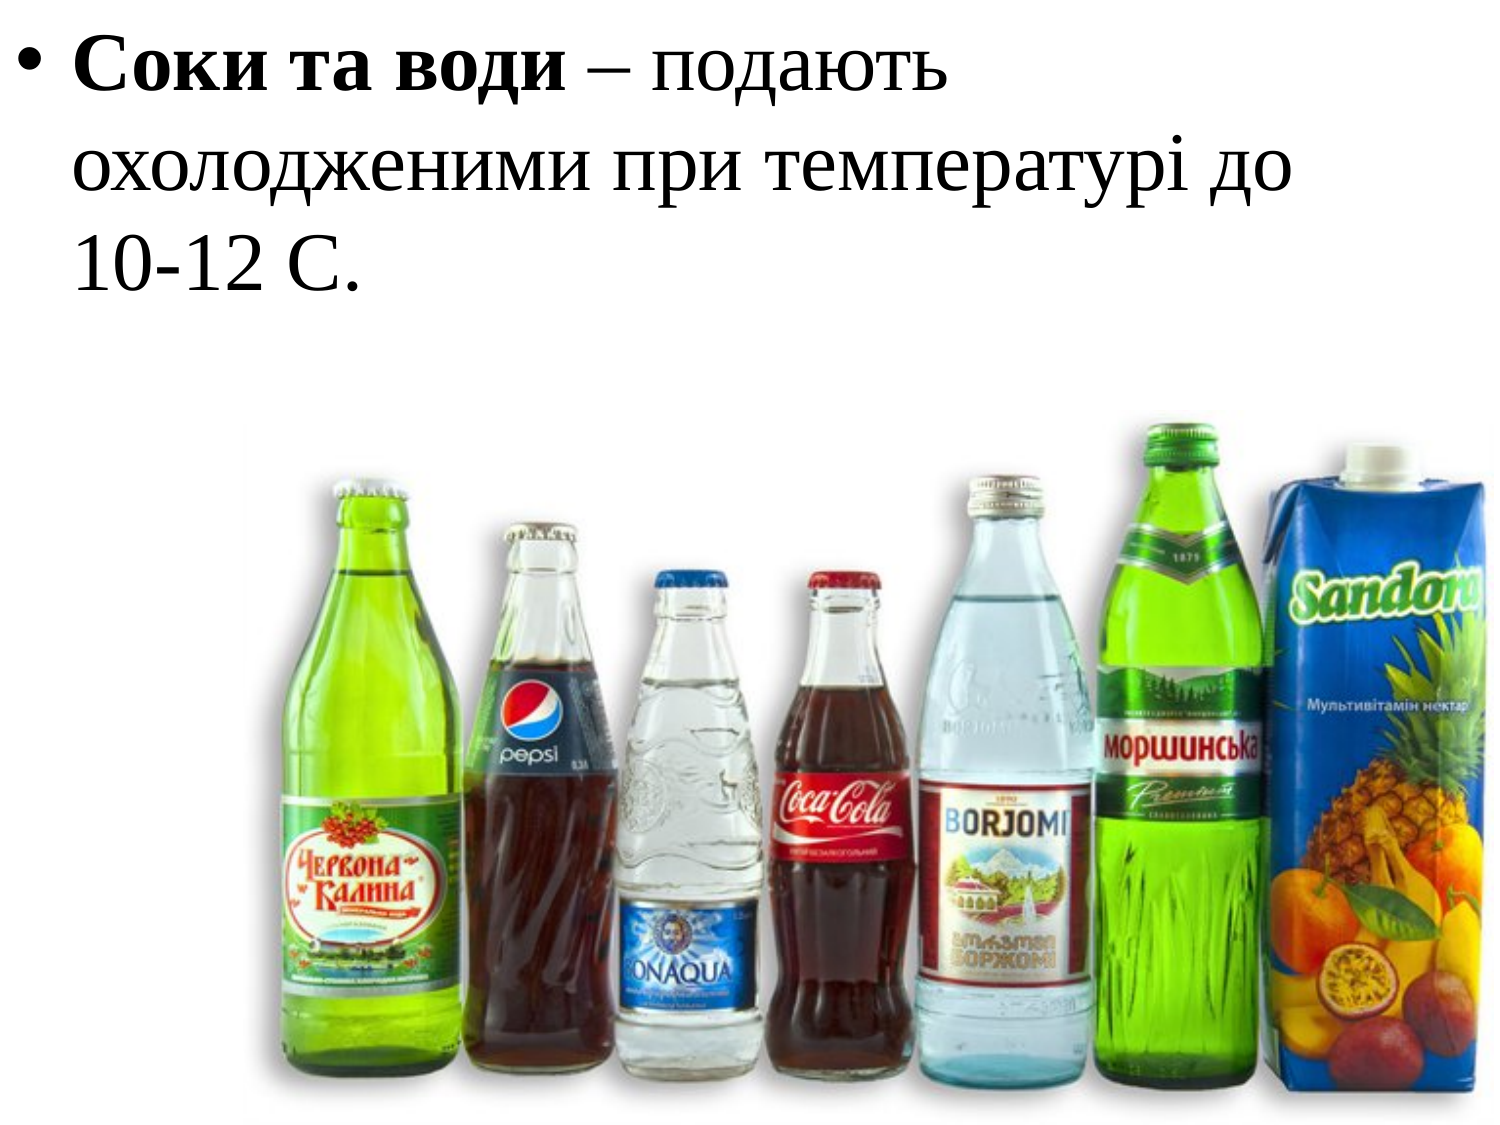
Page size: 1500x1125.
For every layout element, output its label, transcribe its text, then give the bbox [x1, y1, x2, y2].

list Соки та води – подають охолодженими при температурі до 10-12 С. [0, 0, 1336, 1005]
picture [243, 409, 1494, 1125]
